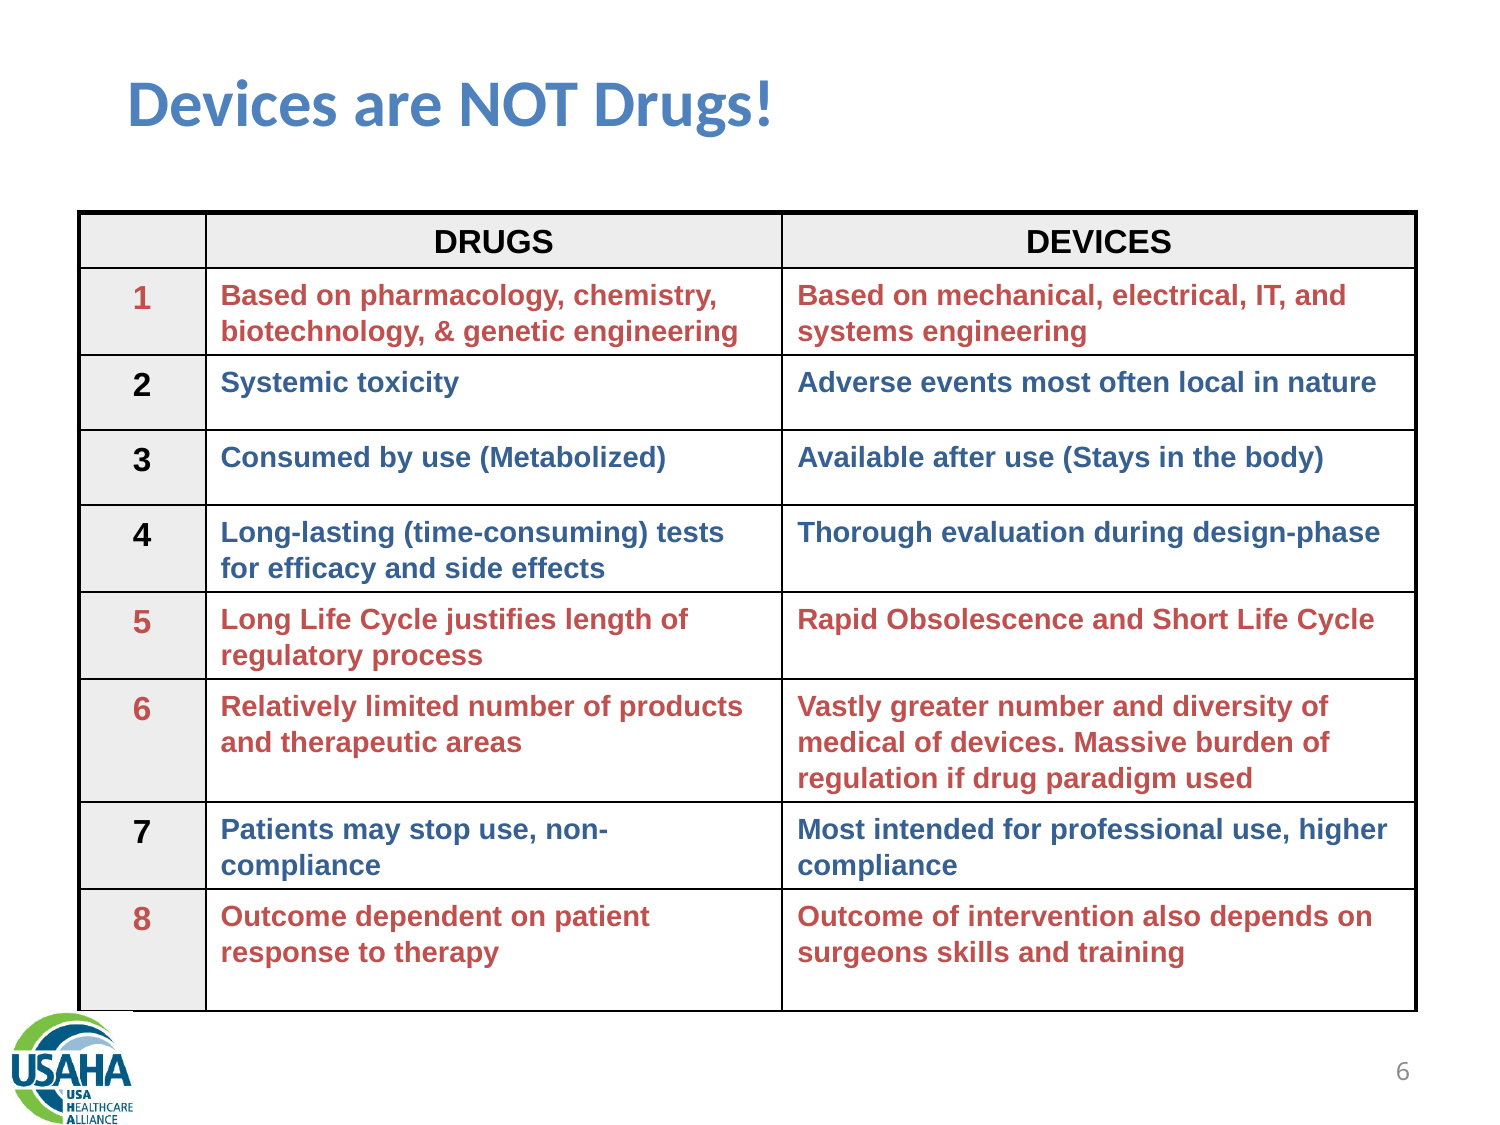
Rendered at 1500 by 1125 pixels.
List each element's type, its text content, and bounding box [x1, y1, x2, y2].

table_header DEVICES [783, 215, 1414, 267]
table_cell 2 [81, 356, 205, 429]
title Devices are NOT Drugs! [112, 50, 1425, 150]
table_cell 7 [81, 803, 205, 888]
table_cell 5 [81, 593, 205, 678]
table_cell Consumed by use (Metabolized) [207, 431, 781, 504]
table_cell Based on pharmacology, chemistry, biotechnology, & genetic engineering [207, 269, 781, 354]
table_cell Thorough evaluation during design-phase [783, 506, 1414, 591]
table_cell 8 [81, 890, 205, 1010]
table_header DRUGS [207, 215, 781, 267]
table_cell Outcome dependent on patient response to therapy [207, 890, 781, 1010]
table_cell Adverse events most often local in nature [783, 356, 1414, 429]
table_cell Based on mechanical, electrical, IT, and systems engineering [783, 269, 1414, 354]
table_cell Available after use (Stays in the body) [783, 431, 1414, 504]
table_cell Outcome of intervention also depends on surgeons skills and training [783, 890, 1414, 1010]
table_cell Relatively limited number of products and therapeutic areas [207, 680, 781, 801]
table_cell Most intended for professional use, higher compliance [783, 803, 1414, 888]
table_cell 6 [81, 680, 205, 801]
table_cell 4 [81, 506, 205, 591]
table_cell Rapid Obsolescence and Short Life Cycle [783, 593, 1414, 678]
table_cell Vastly greater number and diversity of medical of devices. Massive burden of regulation if drug paradigm used [783, 680, 1414, 801]
table_header [81, 215, 205, 267]
table_cell Patients may stop use, non-compliance [207, 803, 781, 888]
table_cell Long-lasting (time-consuming) tests for efficacy and side effects [207, 506, 781, 591]
slide_number 6 [1074, 1042, 1425, 1103]
table_cell Long Life Cycle justifies length of regulatory process [207, 593, 781, 678]
table_cell 1 [81, 269, 205, 354]
picture [11, 1011, 133, 1125]
table_cell 3 [81, 431, 205, 504]
table_cell Systemic toxicity [207, 356, 781, 429]
